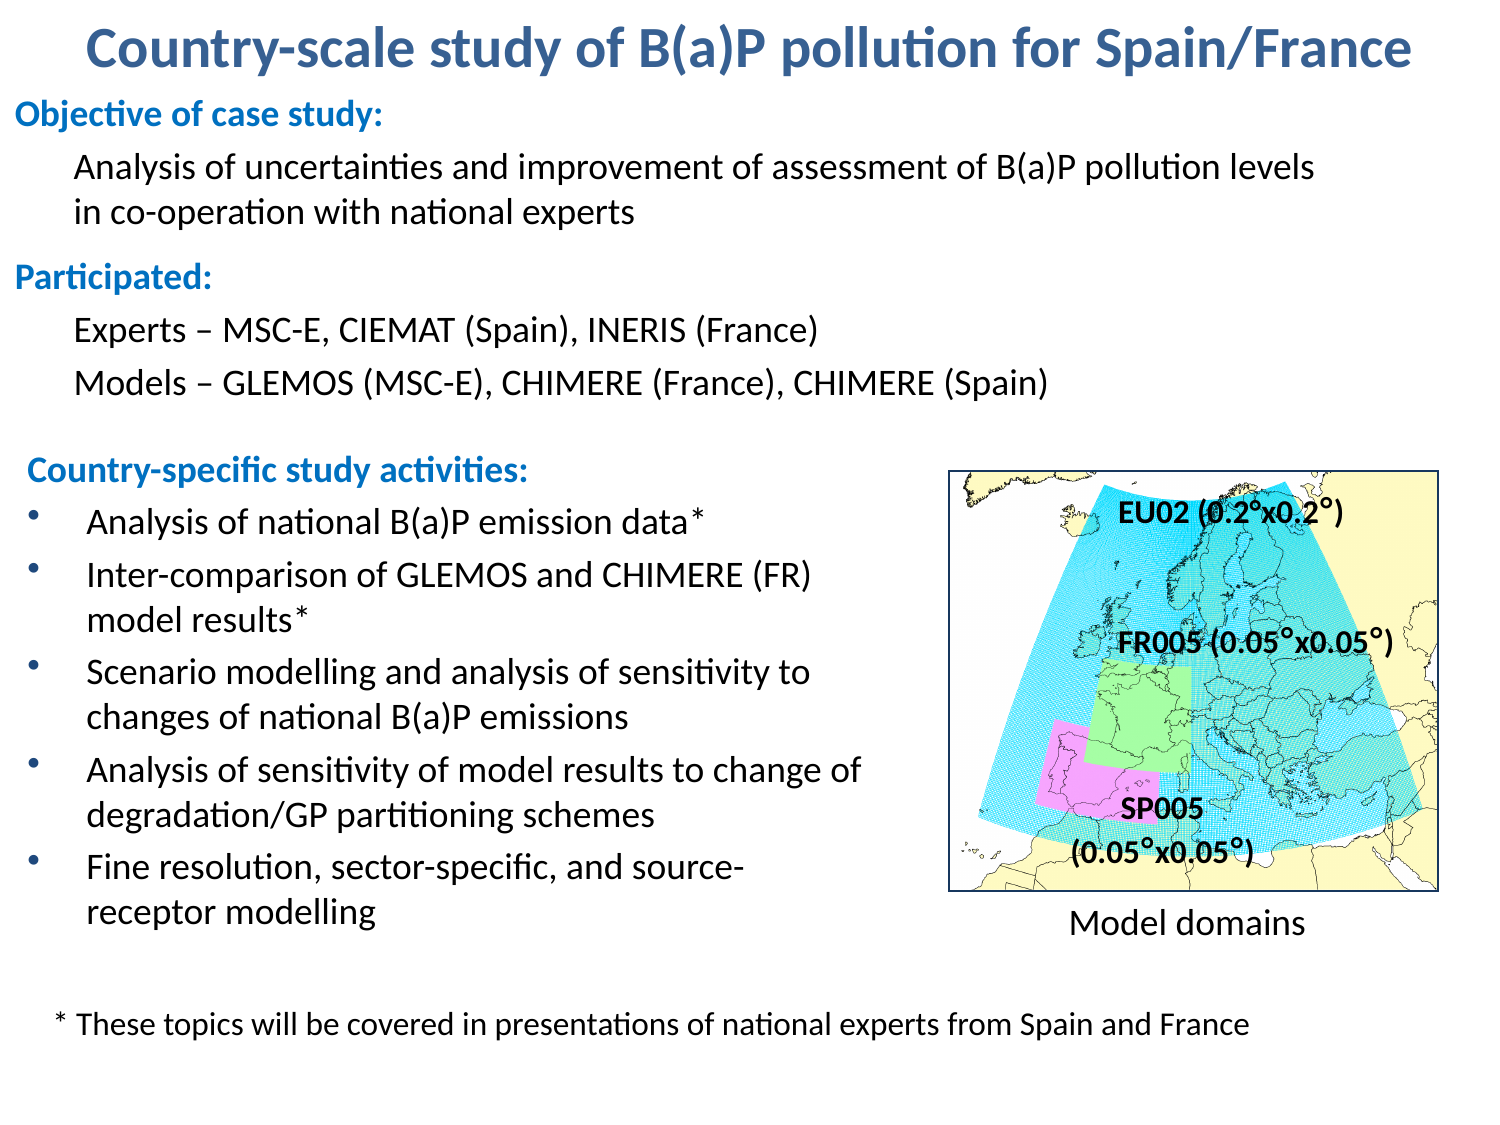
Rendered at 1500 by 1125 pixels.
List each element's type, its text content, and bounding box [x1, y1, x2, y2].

text_box Objective of case study: Analysis of uncertainties and improvement of assessment of B(a)P pollution levels in co-operation with national experts [0, 81, 1350, 240]
text_box Participated: Experts – MSC-E, CIEMAT (Spain), INERIS (France) Models – GLEMOS (MSC-E), CHIMERE (France), CHIMERE (Spain) [0, 244, 1400, 411]
text_box * These topics will be covered in presentations of national experts from Spain and France [37, 994, 1500, 1050]
text_box Country-scale study of B(a)P pollution for Spain/France [0, 1, 1500, 87]
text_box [12, 437, 1438, 972]
